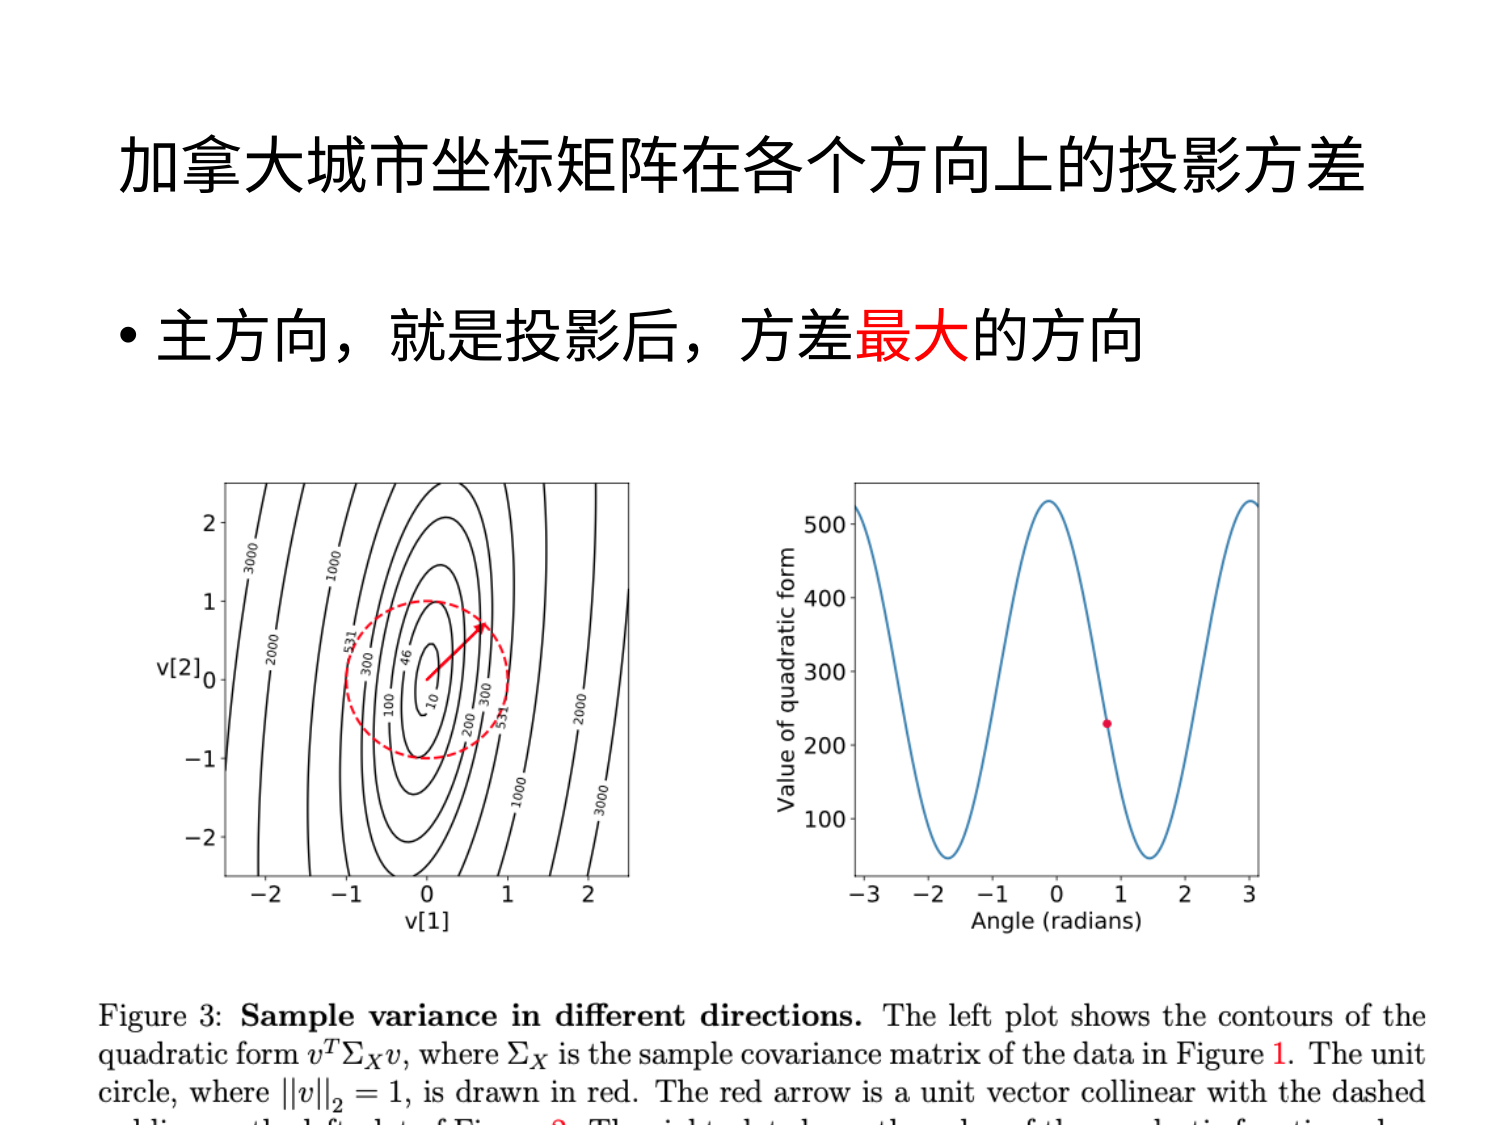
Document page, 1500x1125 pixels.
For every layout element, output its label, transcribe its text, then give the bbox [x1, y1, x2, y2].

picture [55, 446, 1475, 1125]
list 主方向，就是投影后，方差最大的方向 [103, 299, 1397, 446]
title 加拿大城市坐标矩阵在各个方向上的投影方差 [103, 59, 1397, 278]
